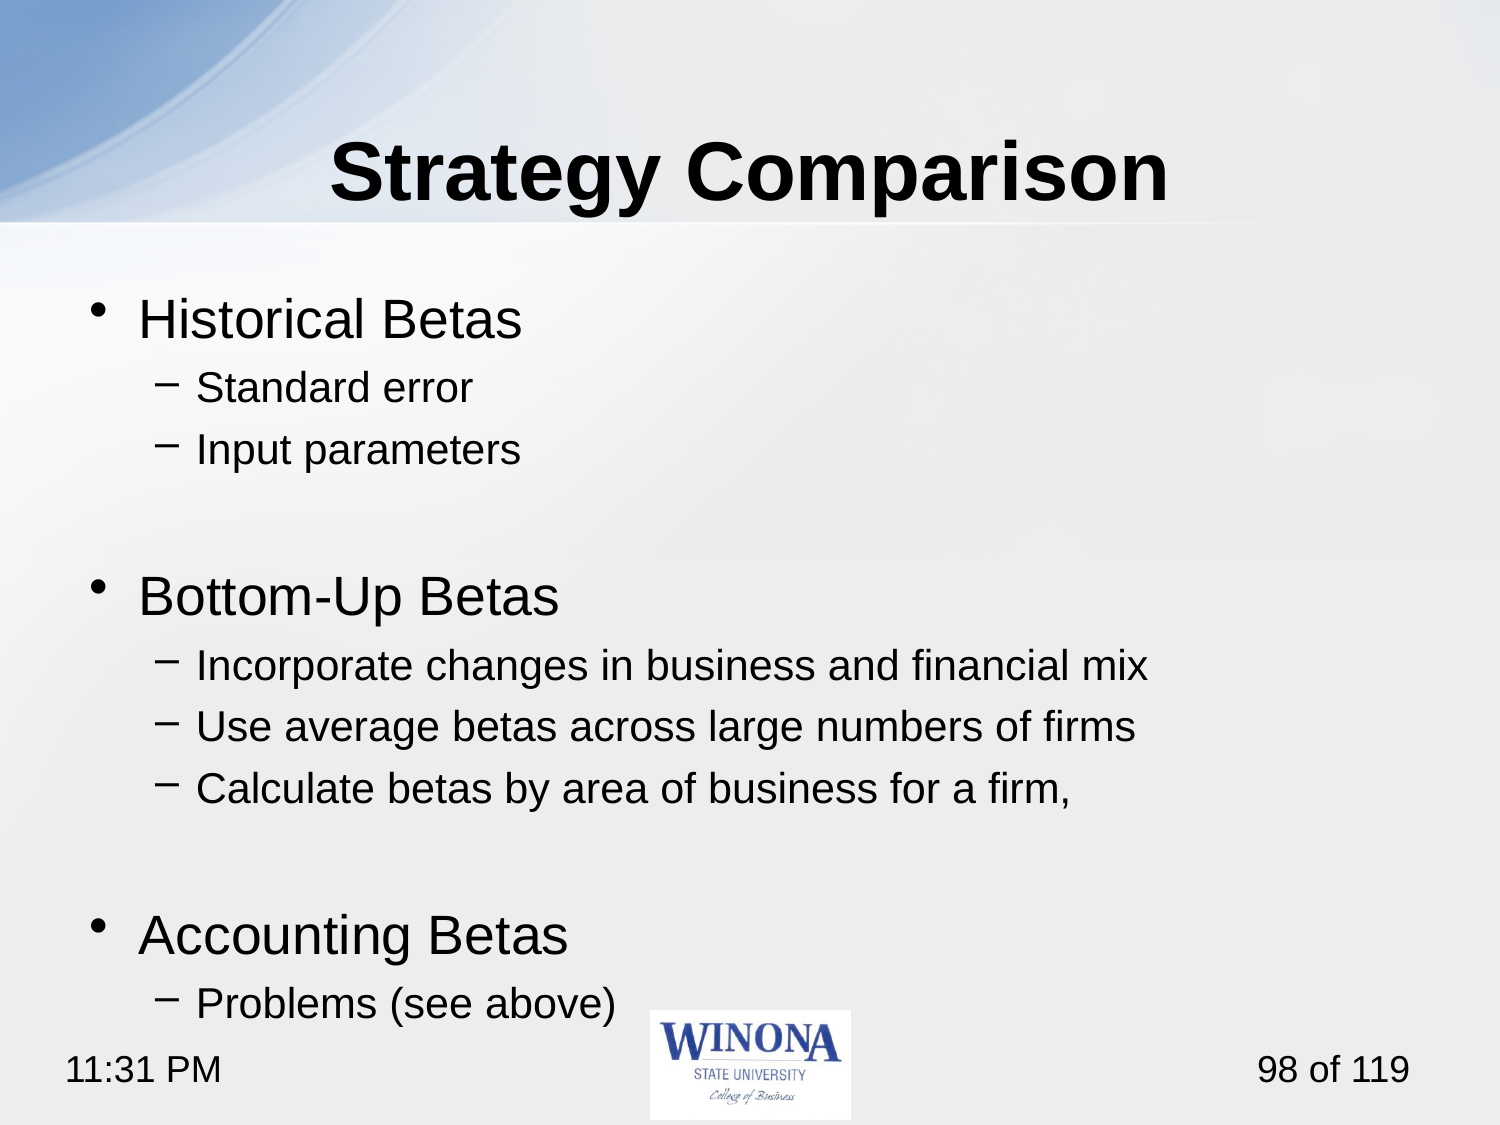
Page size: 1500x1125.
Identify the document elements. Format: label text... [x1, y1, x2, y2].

title Strategy Comparison [75, 37, 1425, 225]
list Historical Betas Standard error Input parameters Bottom-Up Betas Incorporate changes in business and financial mix Use average betas across large numbers of firms Calculate betas by area of business for a firm, Accounting Betas Problems (see above) [75, 262, 1425, 1038]
picture [0, 0, 1500, 1125]
